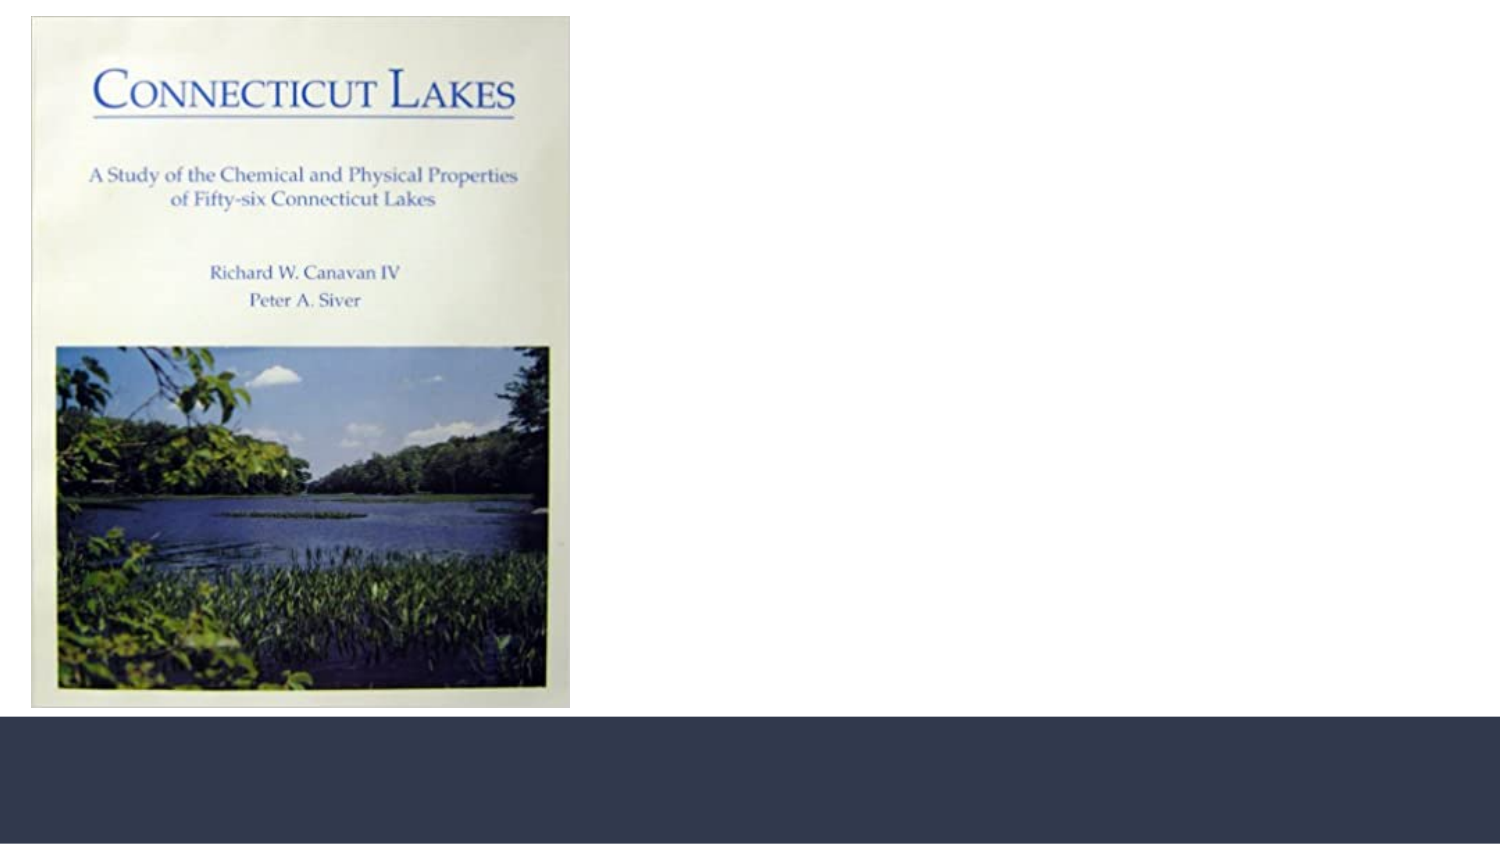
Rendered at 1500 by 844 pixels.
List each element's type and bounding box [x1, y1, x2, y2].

picture [31, 16, 570, 709]
